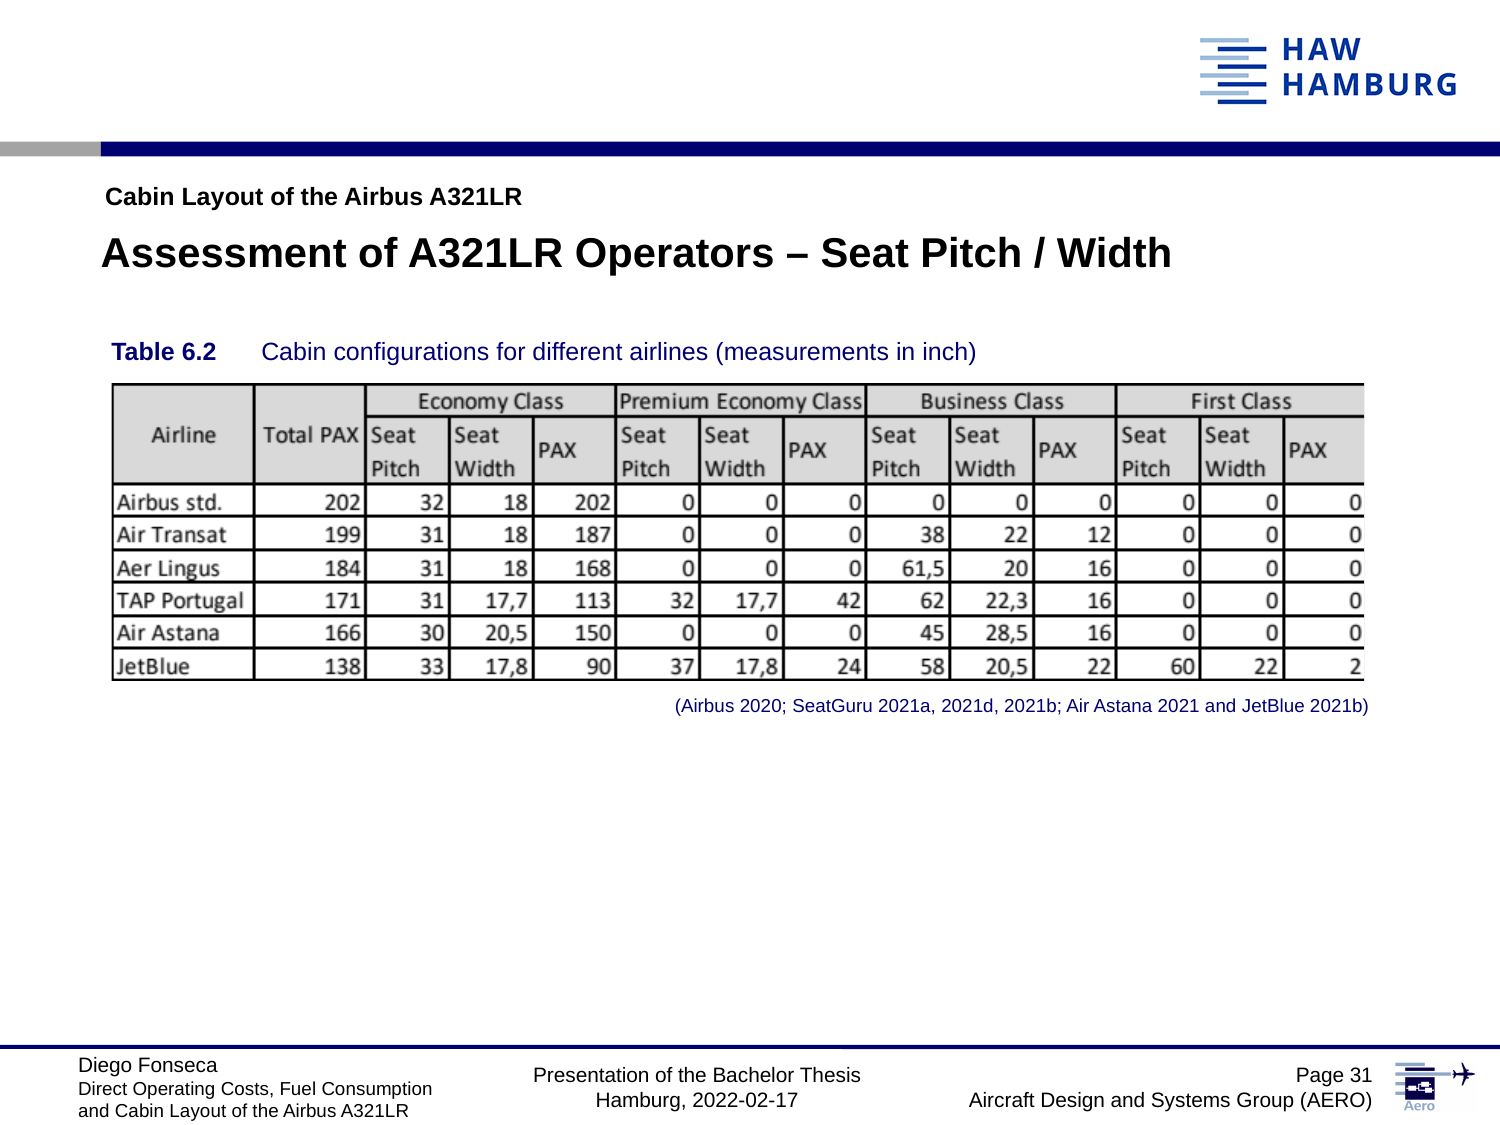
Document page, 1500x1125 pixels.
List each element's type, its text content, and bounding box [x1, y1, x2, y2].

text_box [95, 327, 1500, 724]
picture [1178, 16, 1476, 126]
text_box Assessment of A321LR Operators – Seat Pitch / Width [85, 214, 1473, 288]
picture [1393, 1060, 1477, 1112]
text_box Cabin Layout of the Airbus A321LR [92, 173, 1418, 217]
